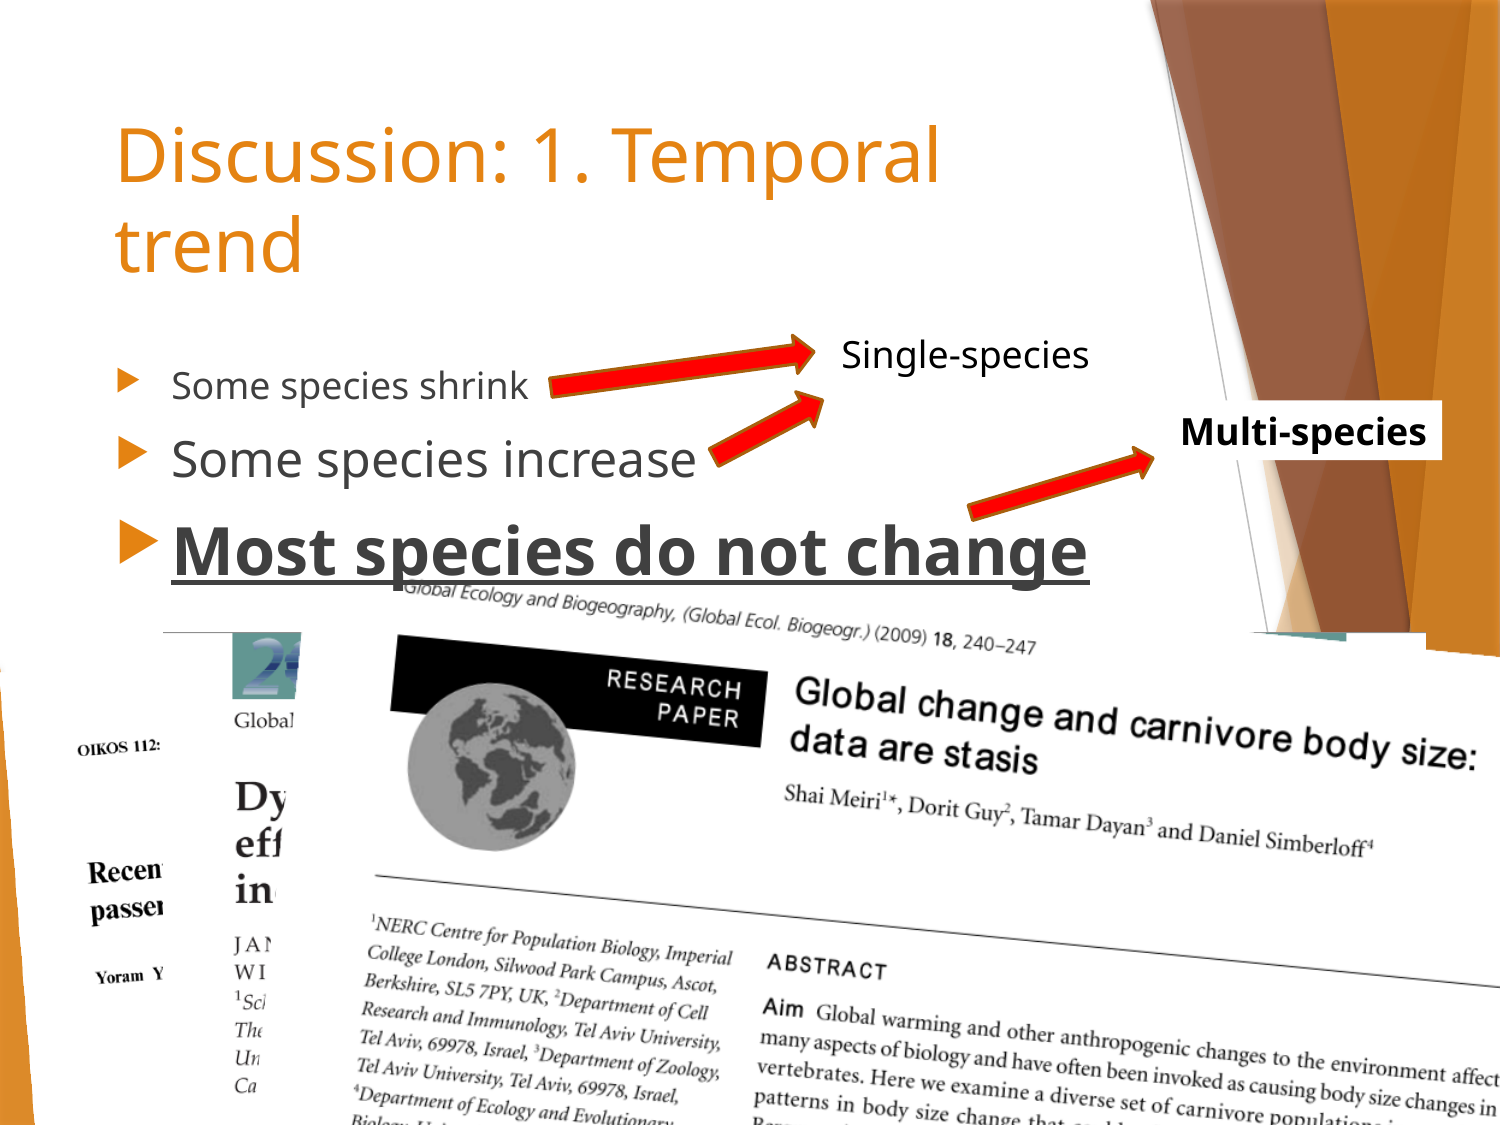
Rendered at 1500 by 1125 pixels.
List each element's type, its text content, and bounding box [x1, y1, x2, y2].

text_box [707, 390, 825, 468]
title Discussion: 1. Temporal trend [99, 99, 1142, 317]
text_box Multi-species [1165, 400, 1443, 461]
picture [0, 599, 1500, 1125]
text_box Single-species [826, 324, 1105, 384]
list Some species shrink Some species increase Most species do not change [99, 354, 1142, 630]
text_box [548, 333, 816, 399]
text_box [966, 445, 1155, 522]
